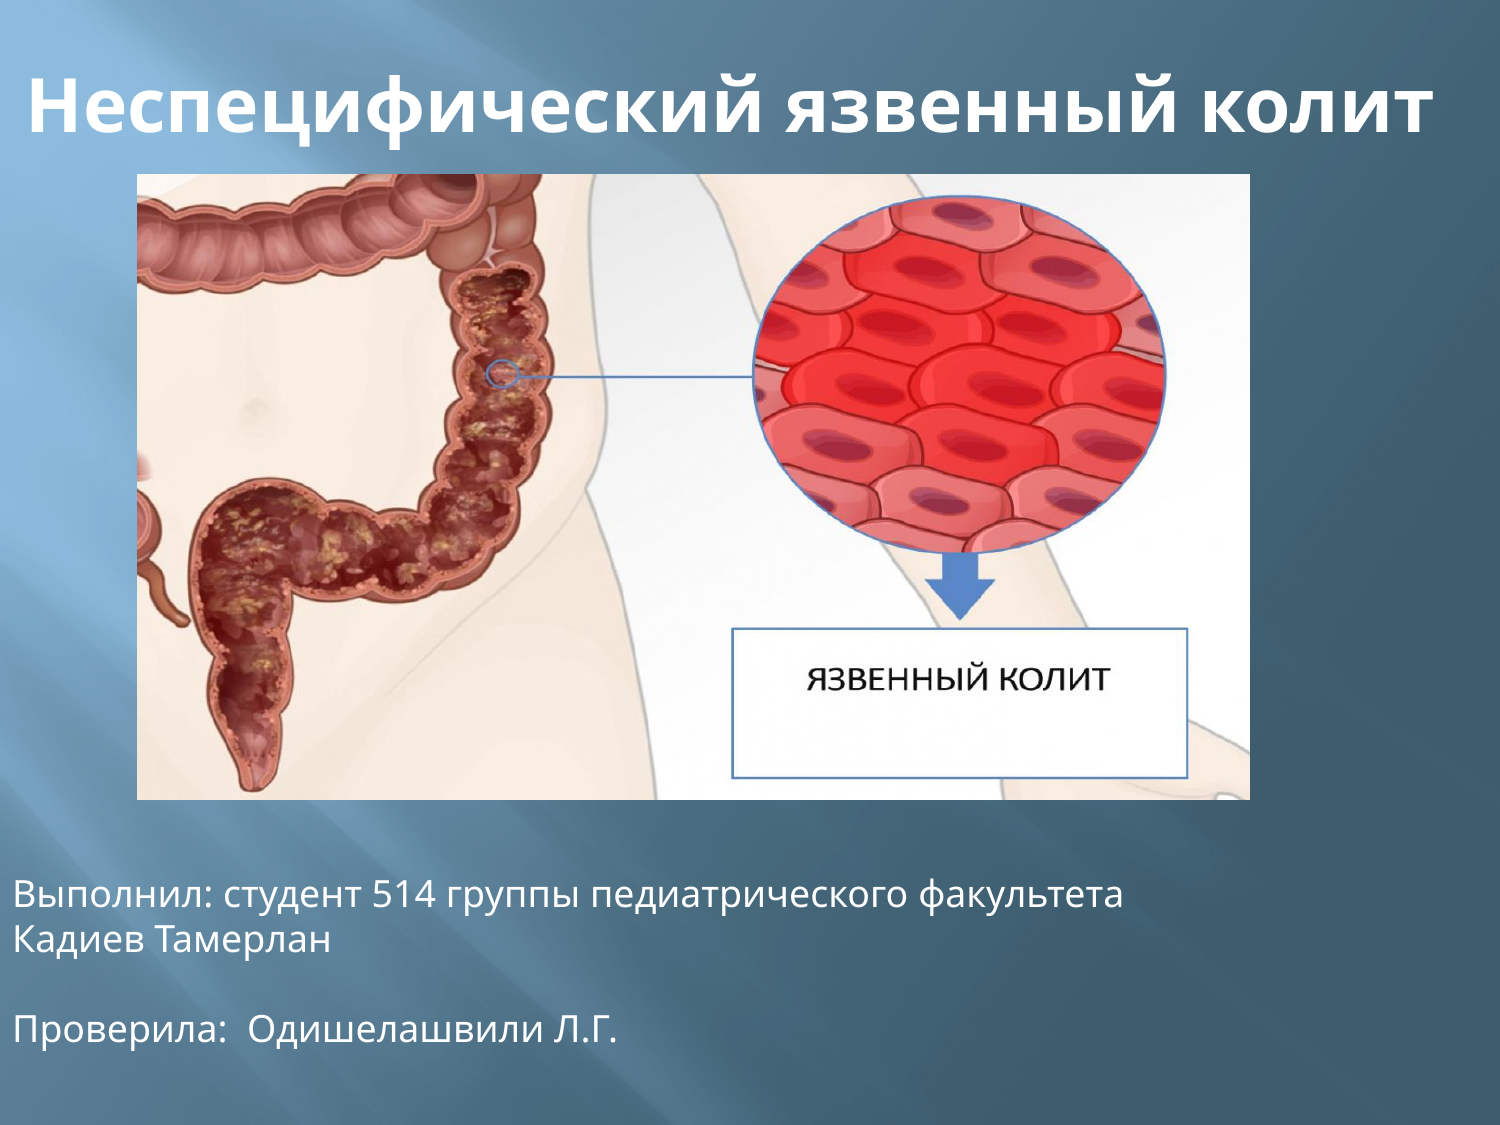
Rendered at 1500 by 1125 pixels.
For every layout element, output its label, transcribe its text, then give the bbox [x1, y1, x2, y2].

text_box Выполнил: студент 514 группы педиатрического факультета Кадиев Тамерлан Проверила: Одишелашвили Л.Г. [0, 862, 1141, 1058]
text_box Неспецифический язвенный колит [10, 49, 1470, 155]
picture [137, 174, 1251, 801]
